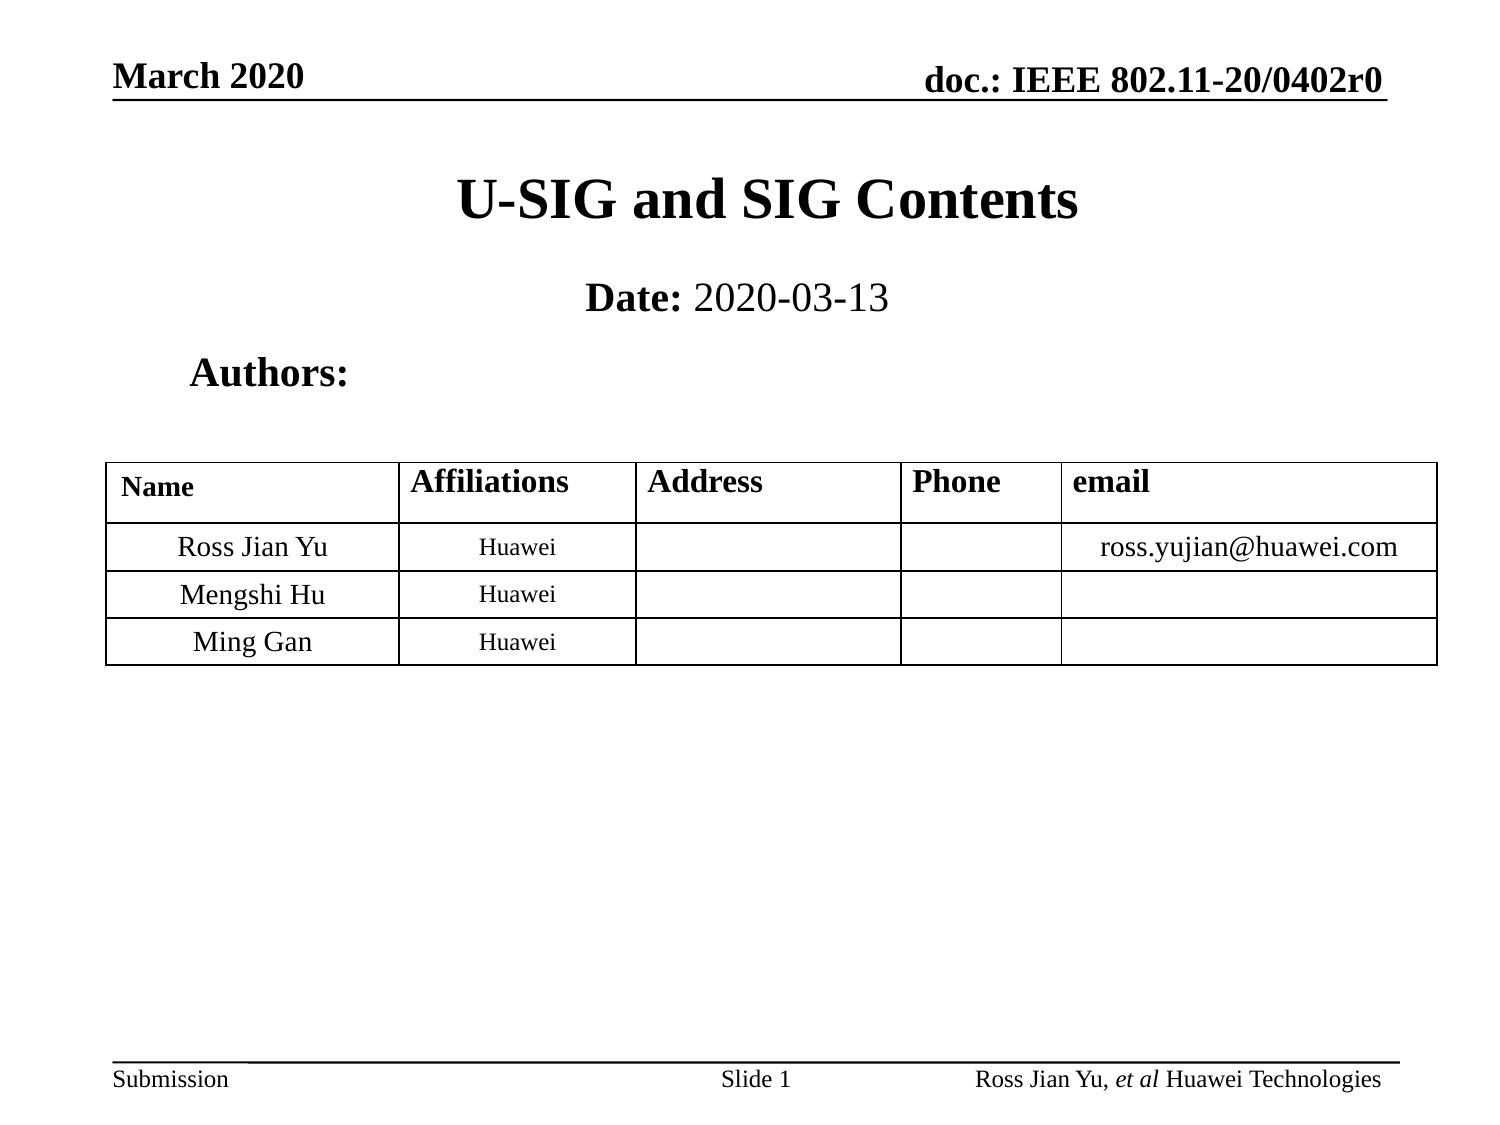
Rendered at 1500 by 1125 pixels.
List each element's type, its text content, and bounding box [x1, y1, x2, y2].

table_header Affiliations [400, 463, 635, 522]
table_cell [902, 572, 1061, 617]
table_cell ross.yujian@huawei.com [1062, 524, 1436, 570]
table_cell Huawei [400, 572, 635, 617]
table_header Phone [902, 463, 1061, 522]
list Date: 2020-03-13 [99, 262, 1376, 326]
table_cell Huawei [400, 524, 635, 570]
table_cell [902, 524, 1061, 570]
table_cell Huawei [400, 619, 635, 664]
table_cell [637, 572, 900, 617]
title U-SIG and SIG Contents [27, 124, 1500, 251]
table_cell Ross Jian Yu [107, 524, 398, 570]
table_header Name [107, 463, 398, 522]
slide_number Slide 1 [712, 1061, 800, 1093]
table_cell [637, 524, 900, 570]
table_cell [1062, 619, 1436, 664]
text_box Authors: [174, 337, 412, 400]
table_cell Mengshi Hu [107, 572, 398, 617]
table_header email [1062, 463, 1436, 522]
table_cell [1062, 572, 1436, 617]
table_header Address [637, 463, 900, 522]
table_cell [637, 619, 900, 664]
table_cell Ming Gan [107, 619, 398, 664]
table_cell [902, 619, 1061, 664]
